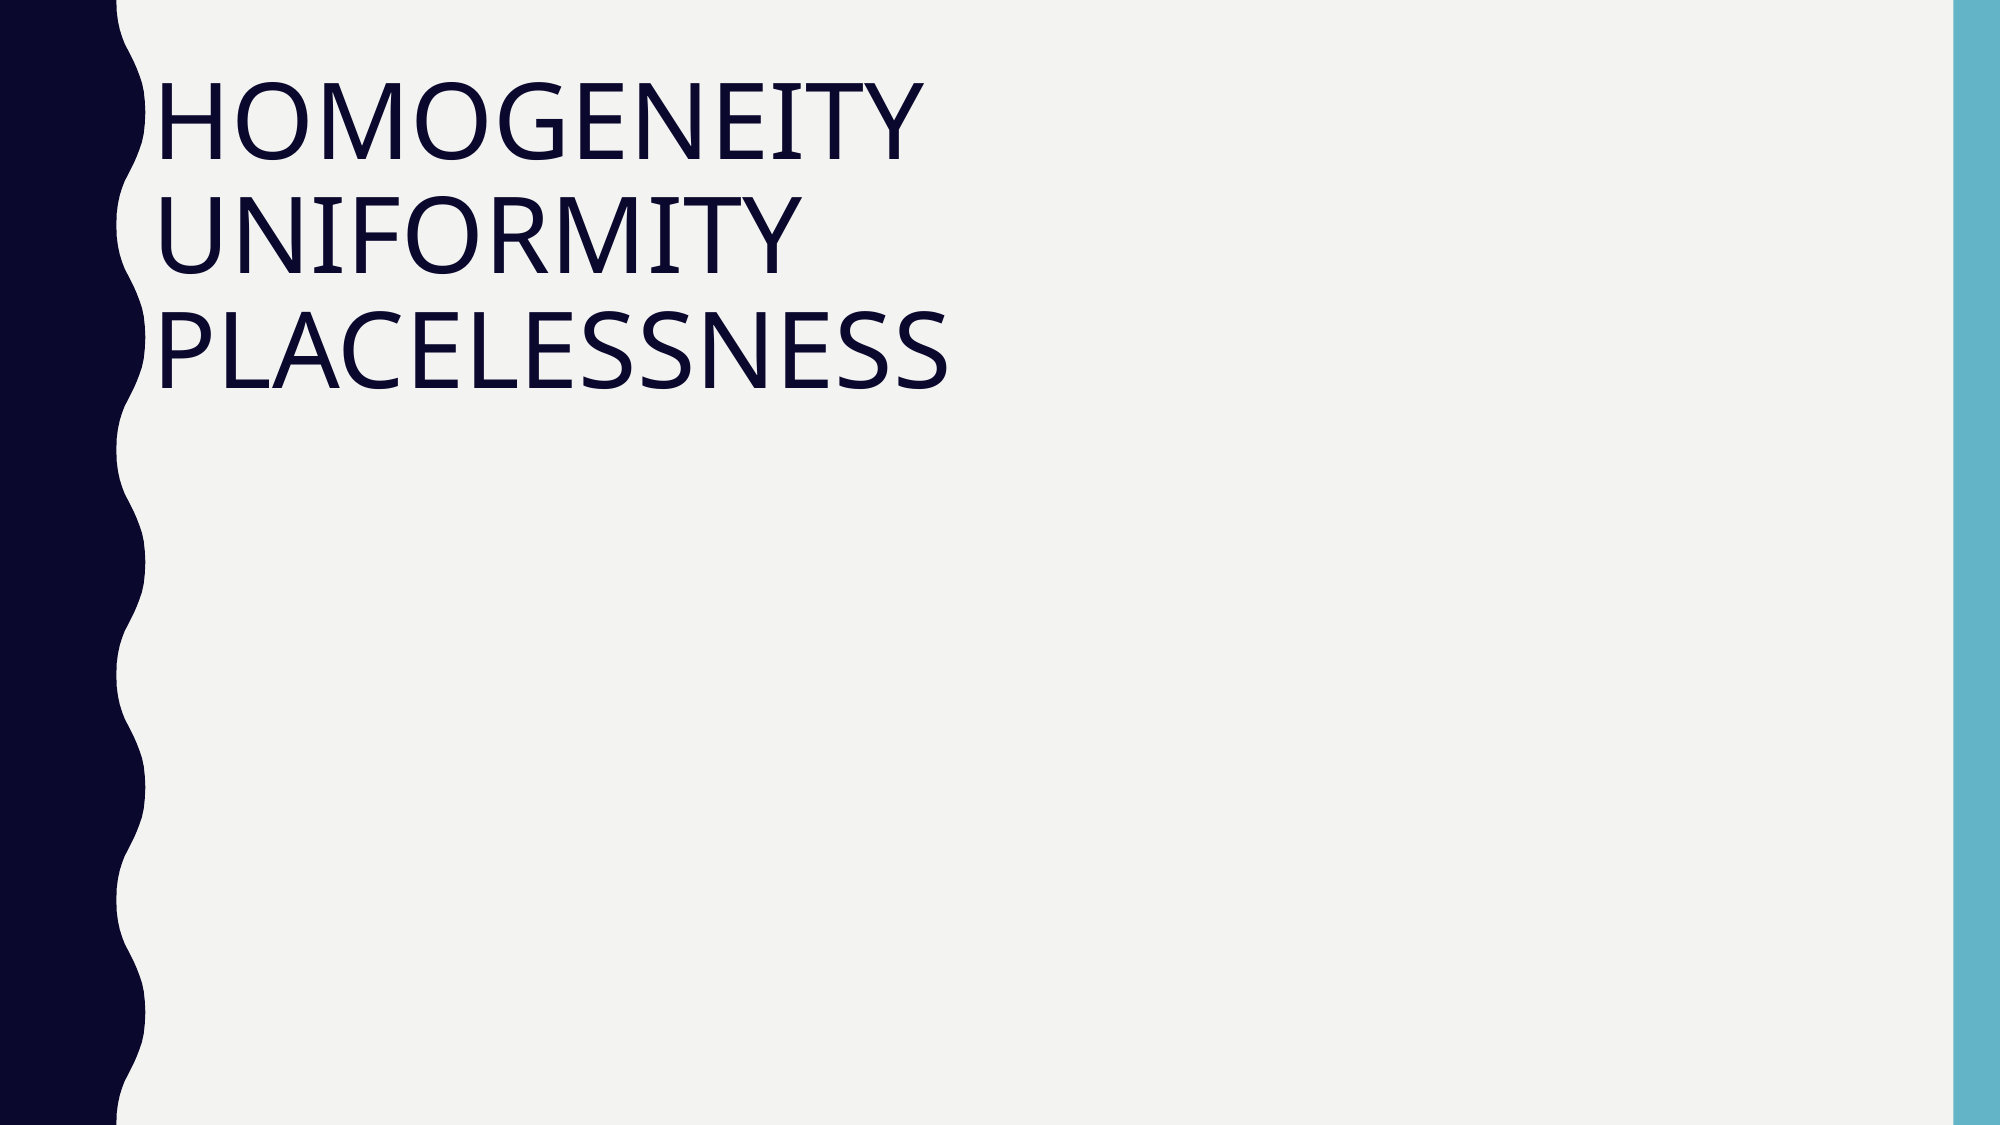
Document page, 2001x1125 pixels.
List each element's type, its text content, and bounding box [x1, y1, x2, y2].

title HOMOGENEITY UNIFORMITY PLACELESSNESS [137, 59, 1863, 658]
